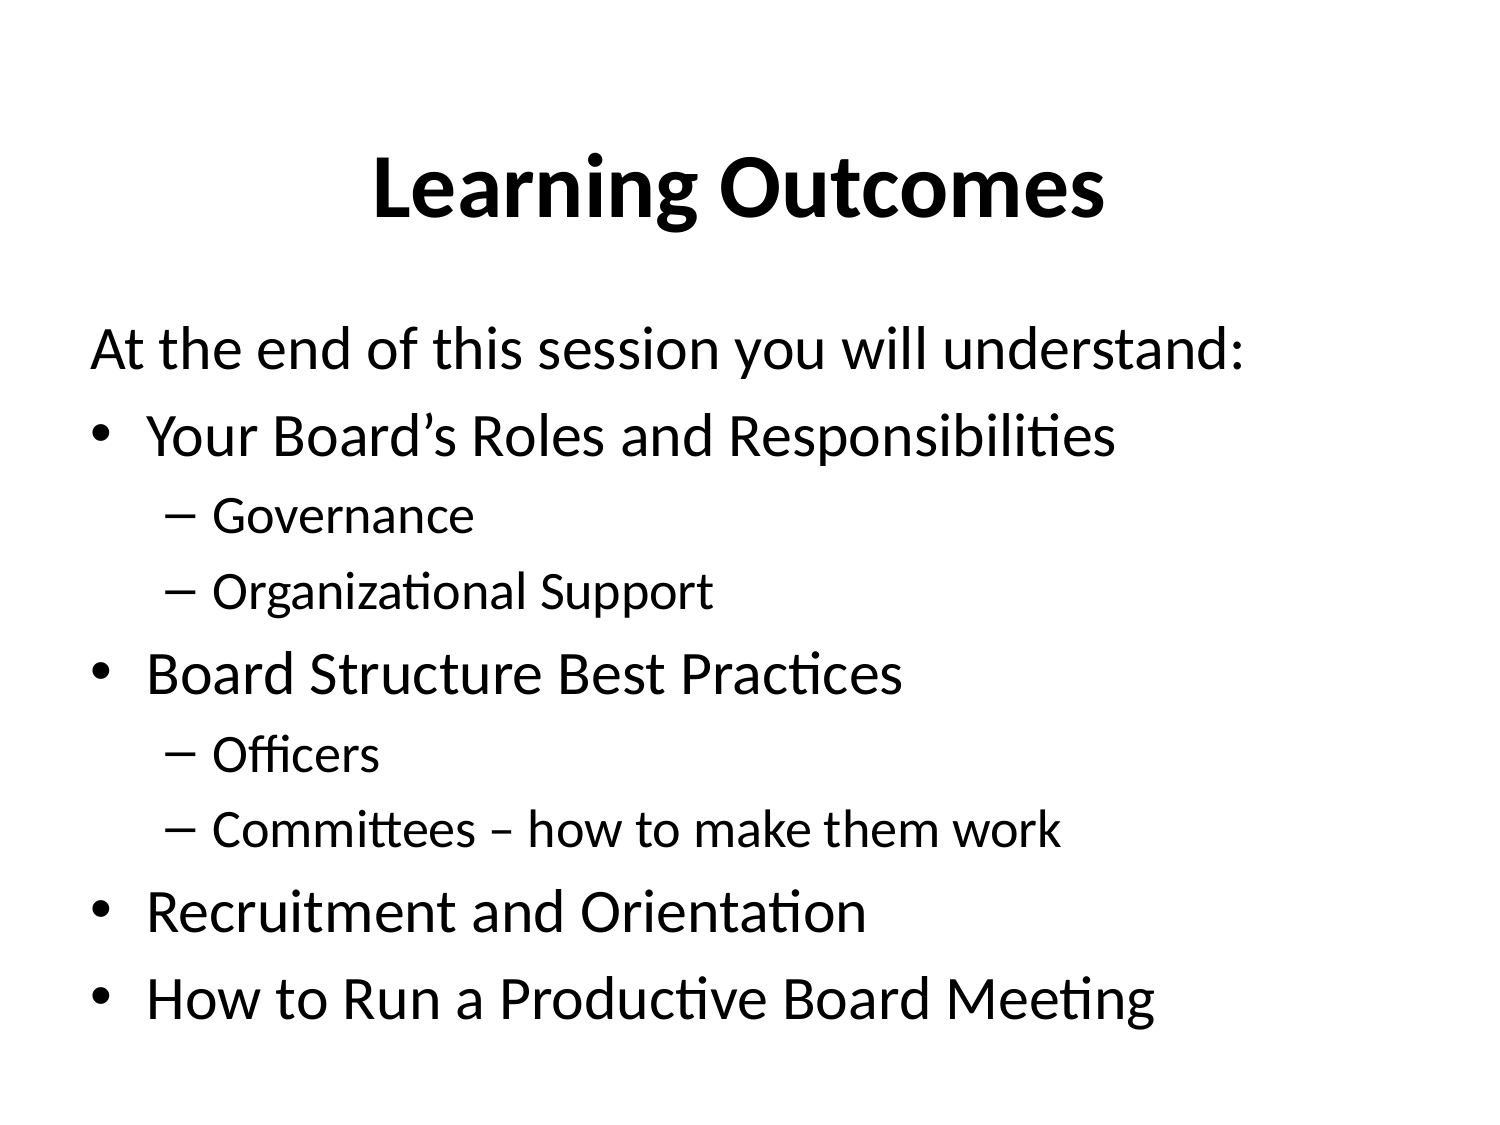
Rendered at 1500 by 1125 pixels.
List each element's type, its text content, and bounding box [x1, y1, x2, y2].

list At the end of this session you will understand: Your Board’s Roles and Responsibilities Governance Organizational Support Board Structure Best Practices Officers Committees – how to make them work Recruitment and Orientation How to Run a Productive Board Meeting [75, 299, 1425, 1043]
title Learning Outcomes [75, 87, 1425, 275]
